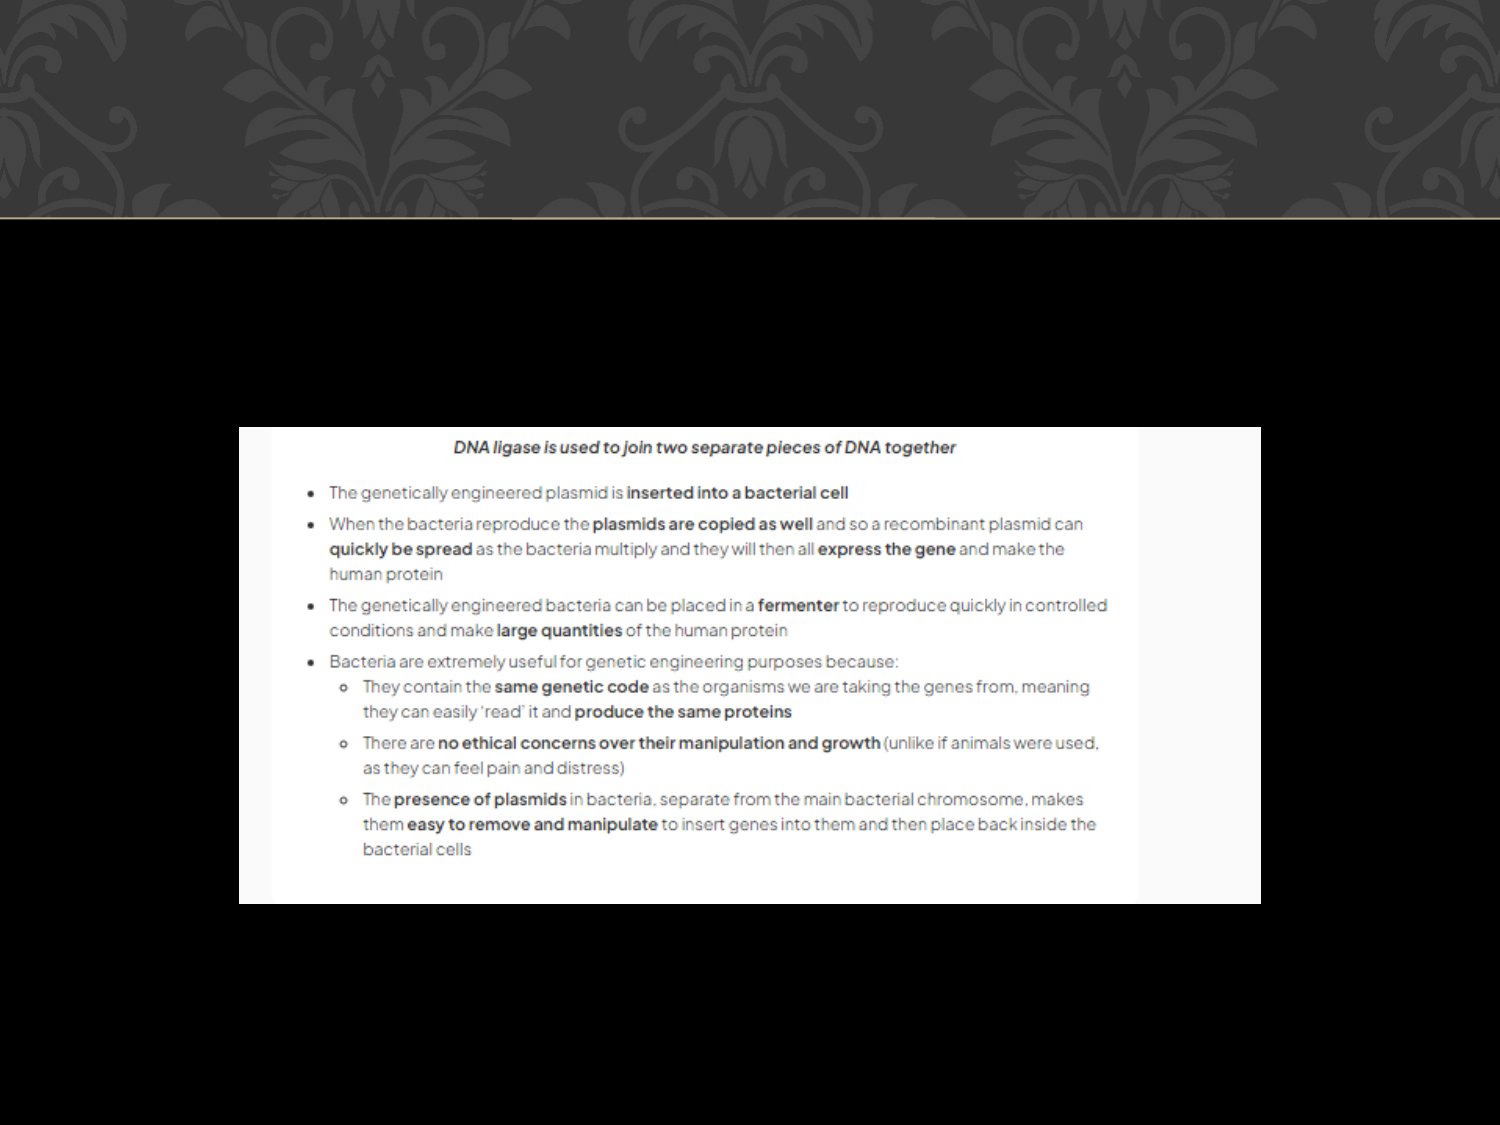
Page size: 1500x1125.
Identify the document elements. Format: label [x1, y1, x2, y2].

list [239, 427, 1261, 905]
